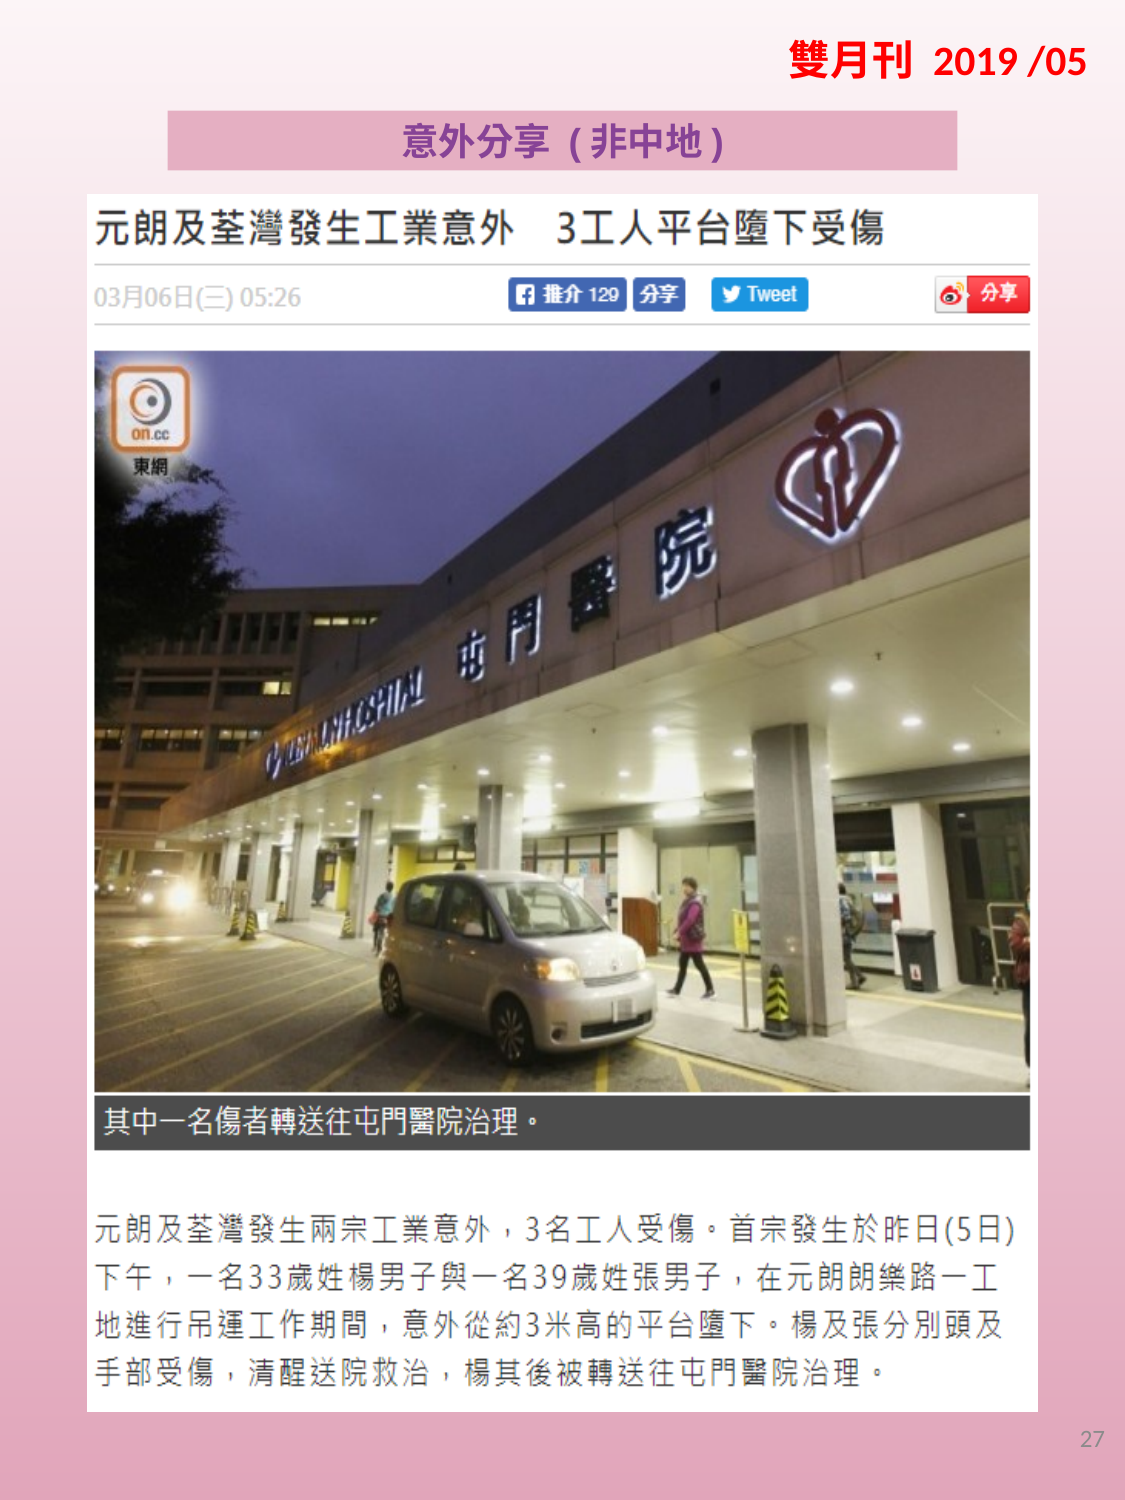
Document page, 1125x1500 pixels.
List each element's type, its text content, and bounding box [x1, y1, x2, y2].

text_box 意外分享 (非中地) [167, 110, 958, 171]
slide_number 27 [1052, 1407, 1121, 1500]
picture [86, 194, 1039, 1412]
text_box 雙月刊 2019 /05 [772, 26, 1103, 91]
